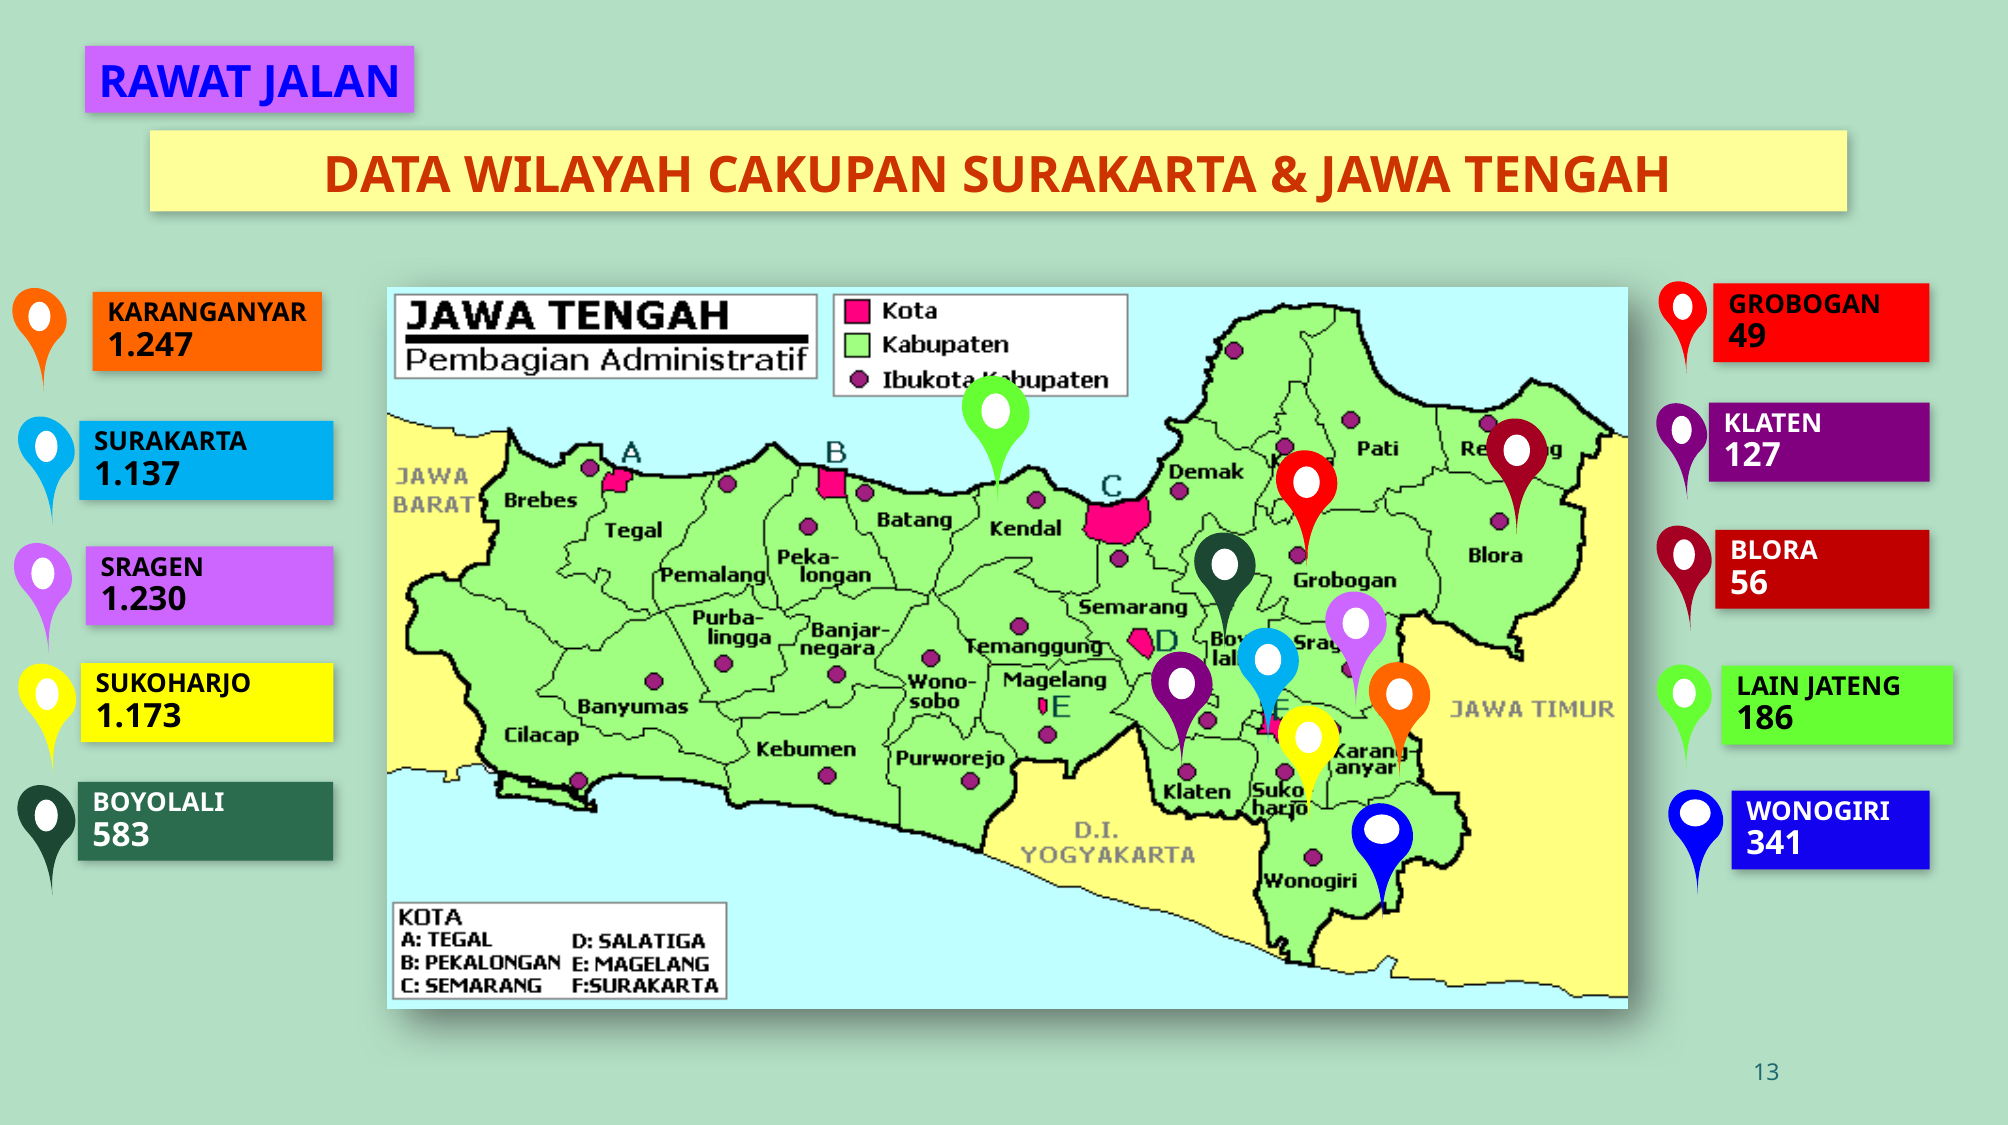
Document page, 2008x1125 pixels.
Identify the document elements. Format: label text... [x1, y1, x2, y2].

text_box RAWAT JALAN [85, 45, 415, 113]
title DATA WILAYAH CAKUPAN SURAKARTA & JAWA TENGAH [150, 130, 1848, 212]
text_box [1658, 279, 1954, 871]
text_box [14, 285, 337, 862]
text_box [387, 287, 1628, 1009]
table_cell 1 [1326, 1042, 1633, 1048]
slide_number 13 [1326, 1042, 1795, 1103]
